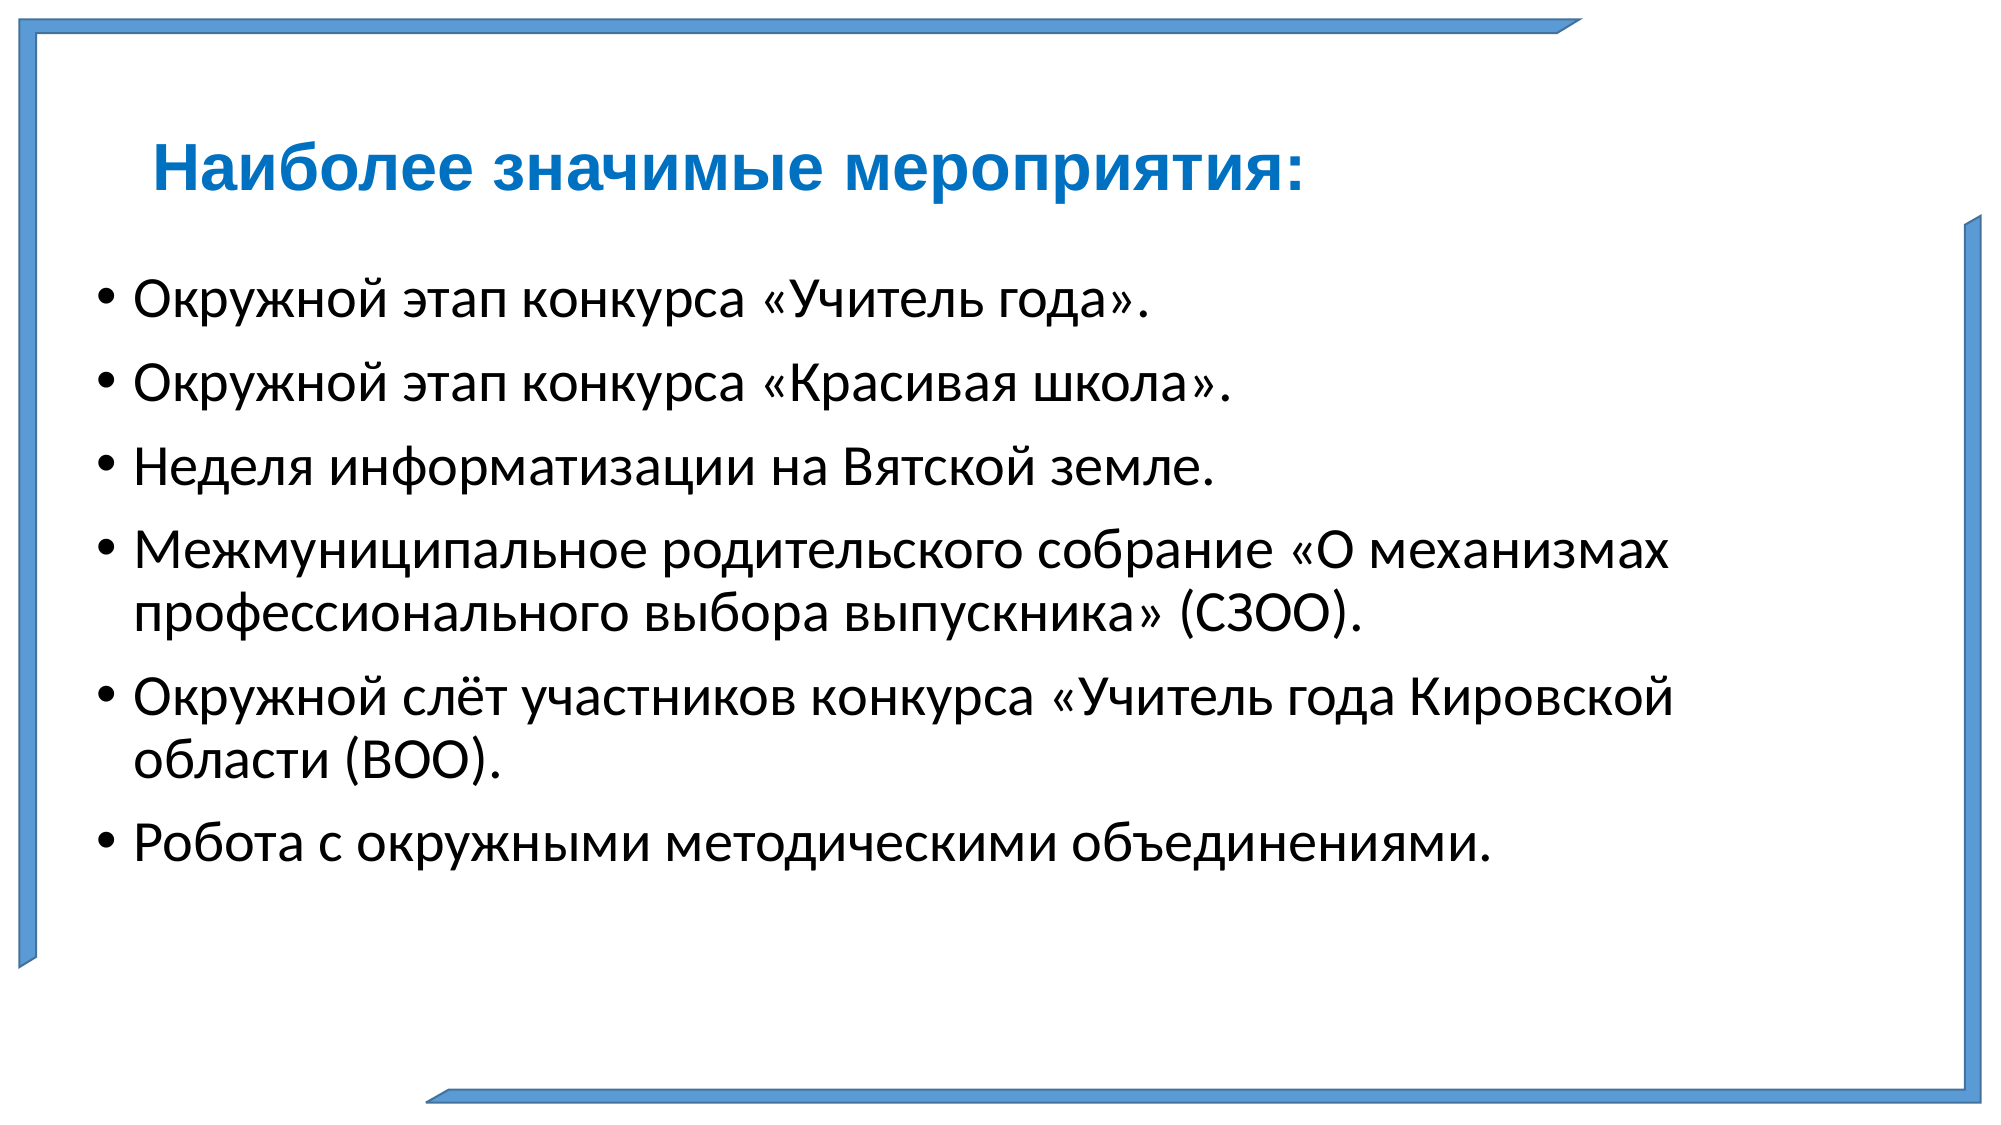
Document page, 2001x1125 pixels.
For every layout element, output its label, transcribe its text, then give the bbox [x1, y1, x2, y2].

list Окружной этап конкурса «Учитель года». Окружной этап конкурса «Красивая школа». Неделя информатизации на Вятской земле. Межмуниципальное родительского собрание «О механизмах профессионального выбора выпускника» (СЗОО). Окружной слёт участников конкурса «Учитель года Кировской области (ВОО). Робота с окружными методическими объединениями. [80, 260, 1890, 1030]
title Наиболее значимые мероприятия: [137, 59, 1863, 260]
